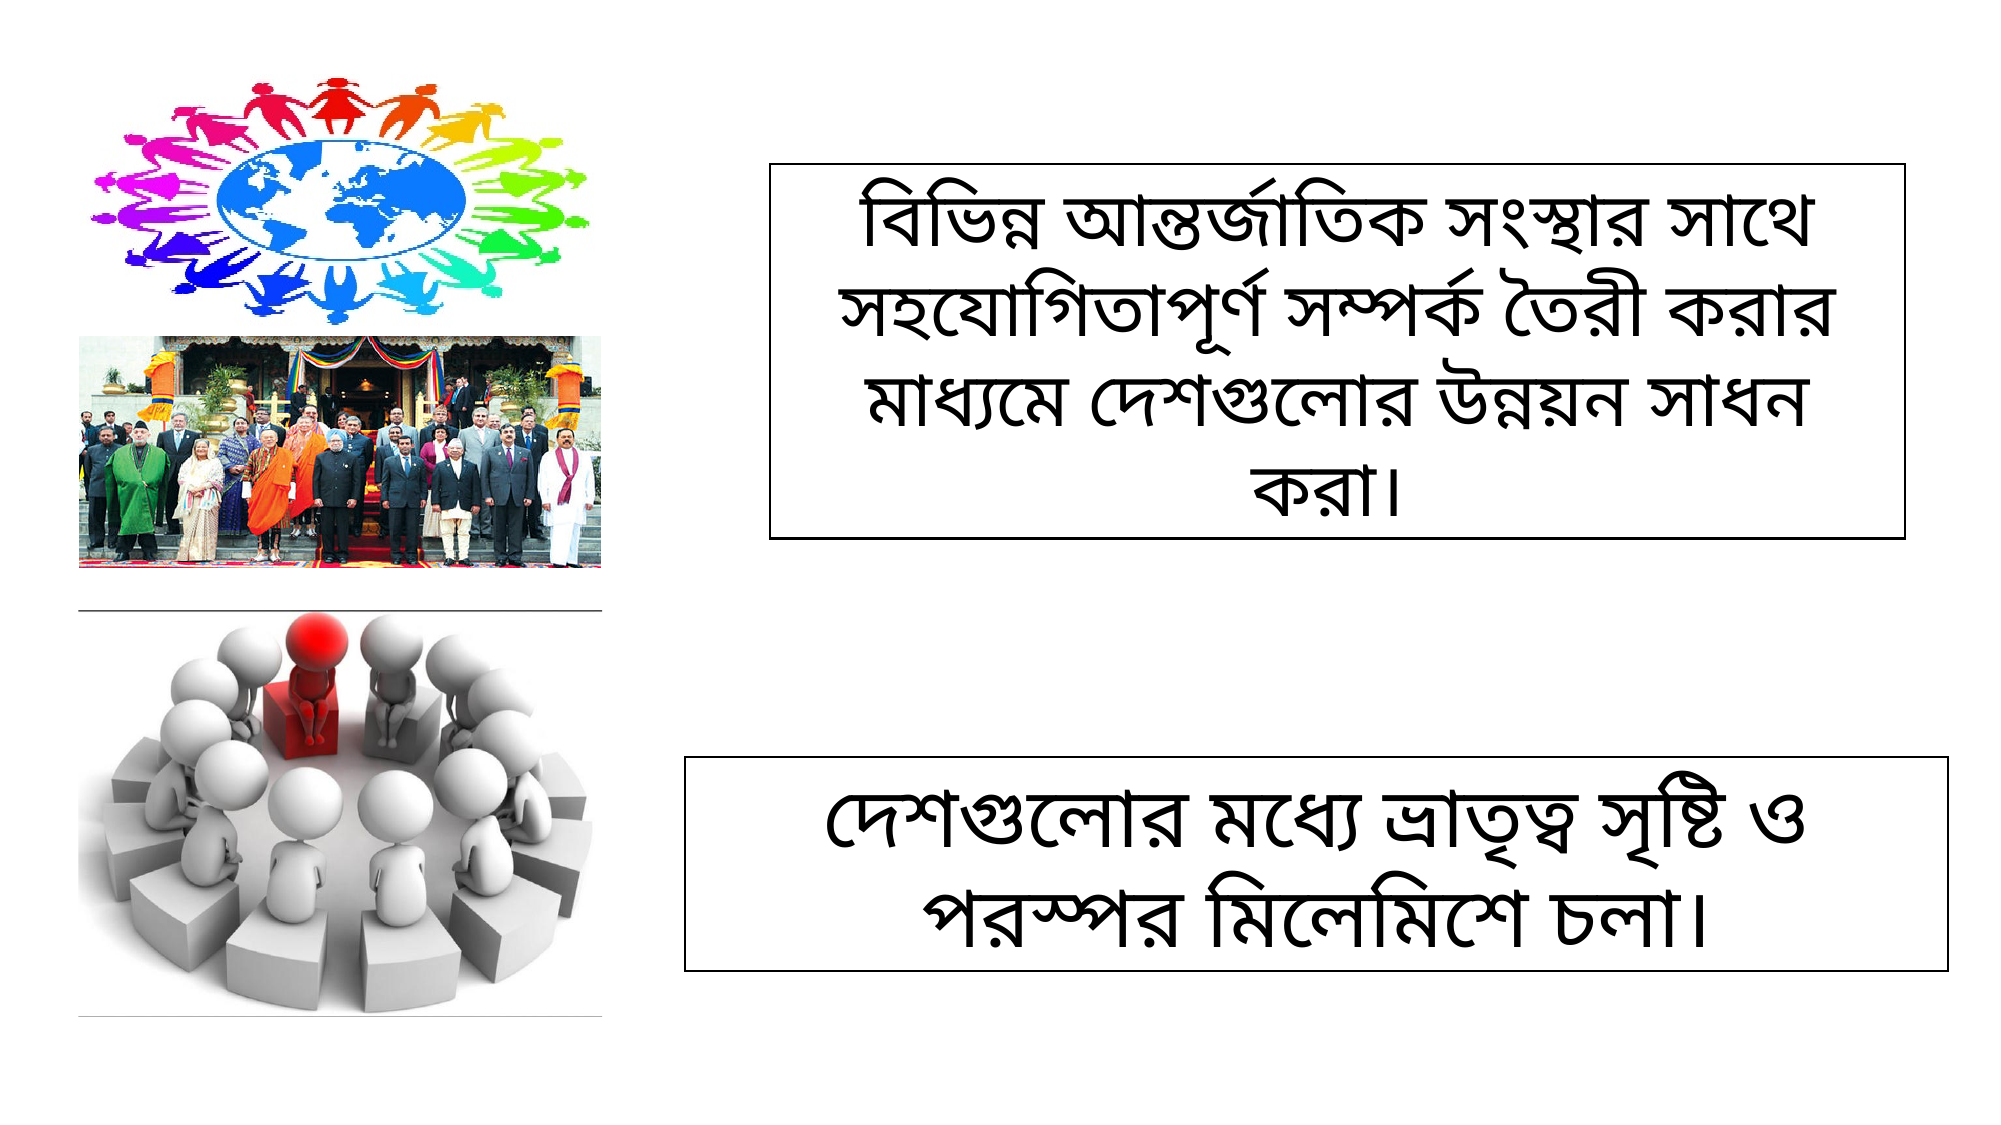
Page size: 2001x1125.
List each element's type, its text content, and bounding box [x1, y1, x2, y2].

picture [78, 610, 603, 1017]
text_box বিভিন্ন আন্তর্জাতিক সংস্থার সাথে সহযোগিতাপূর্ণ সম্পর্ক তৈরী করার মাধ্যমে দেশগুলোর উন্নয়ন সাধন করা। [769, 163, 1906, 540]
text_box দেশগুলোর মধ্যে ভ্রাতৃত্ব সৃষ্টি ও পরস্পর মিলেমিশে চলা। [684, 756, 1949, 972]
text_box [78, 72, 603, 569]
